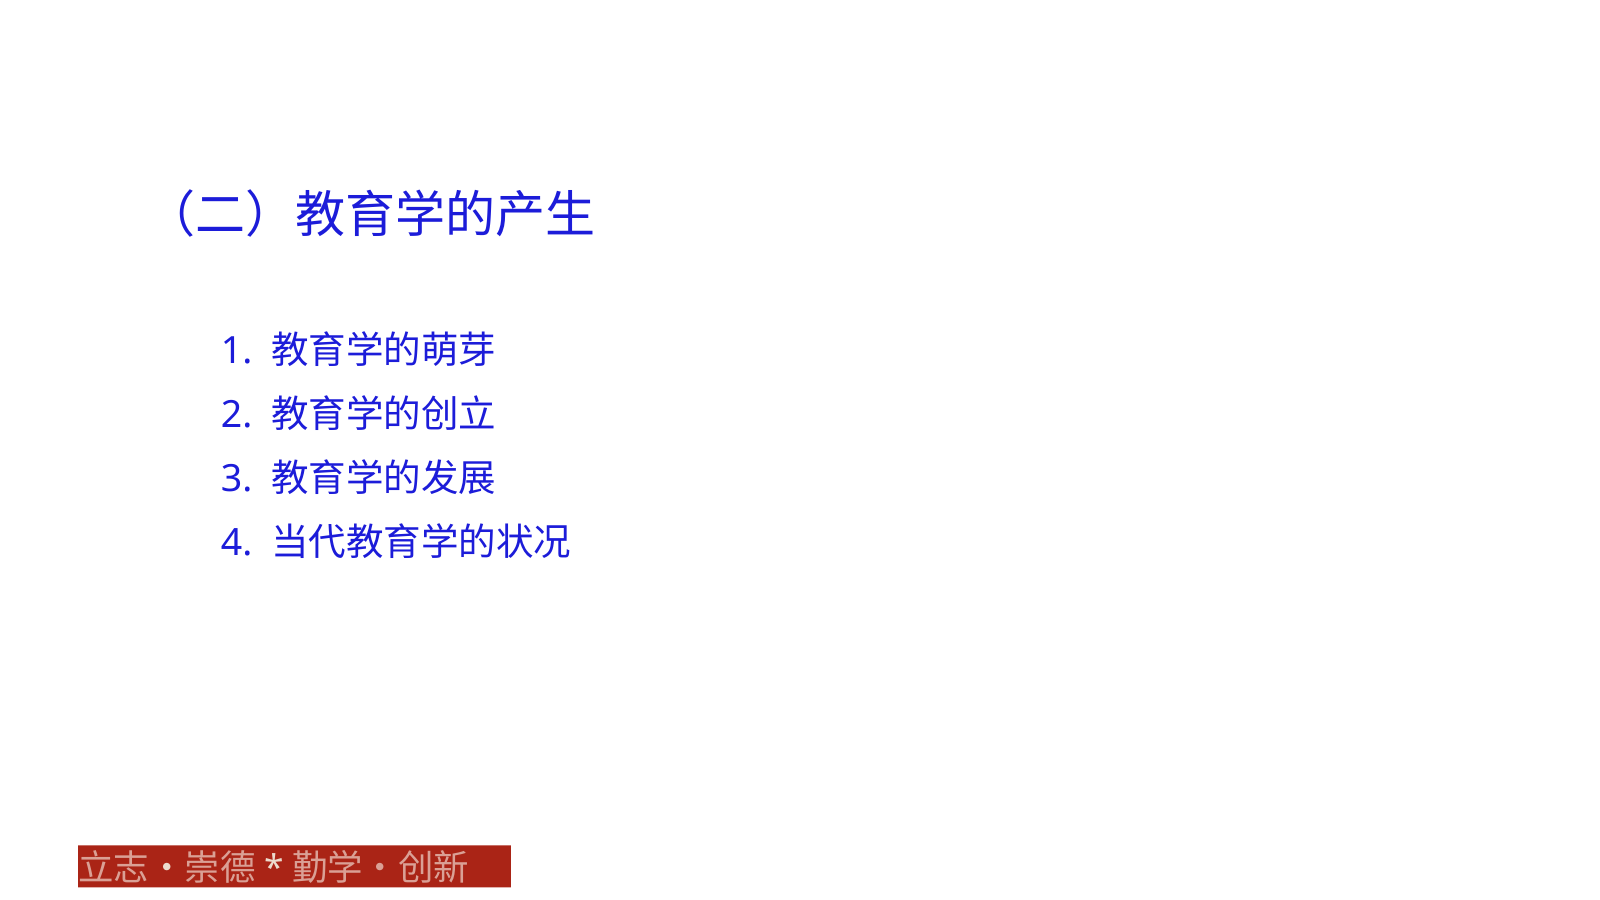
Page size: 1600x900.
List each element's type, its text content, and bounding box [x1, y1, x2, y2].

text_box 1. 教育学的萌芽 2. 教育学的创立 3. 教育学的发展 4. 当代教育学的状况 [218, 326, 579, 599]
text_box 立志•崇德*勤学•创新 [78, 845, 511, 888]
text_box （二）教育学的产生 [145, 182, 516, 230]
